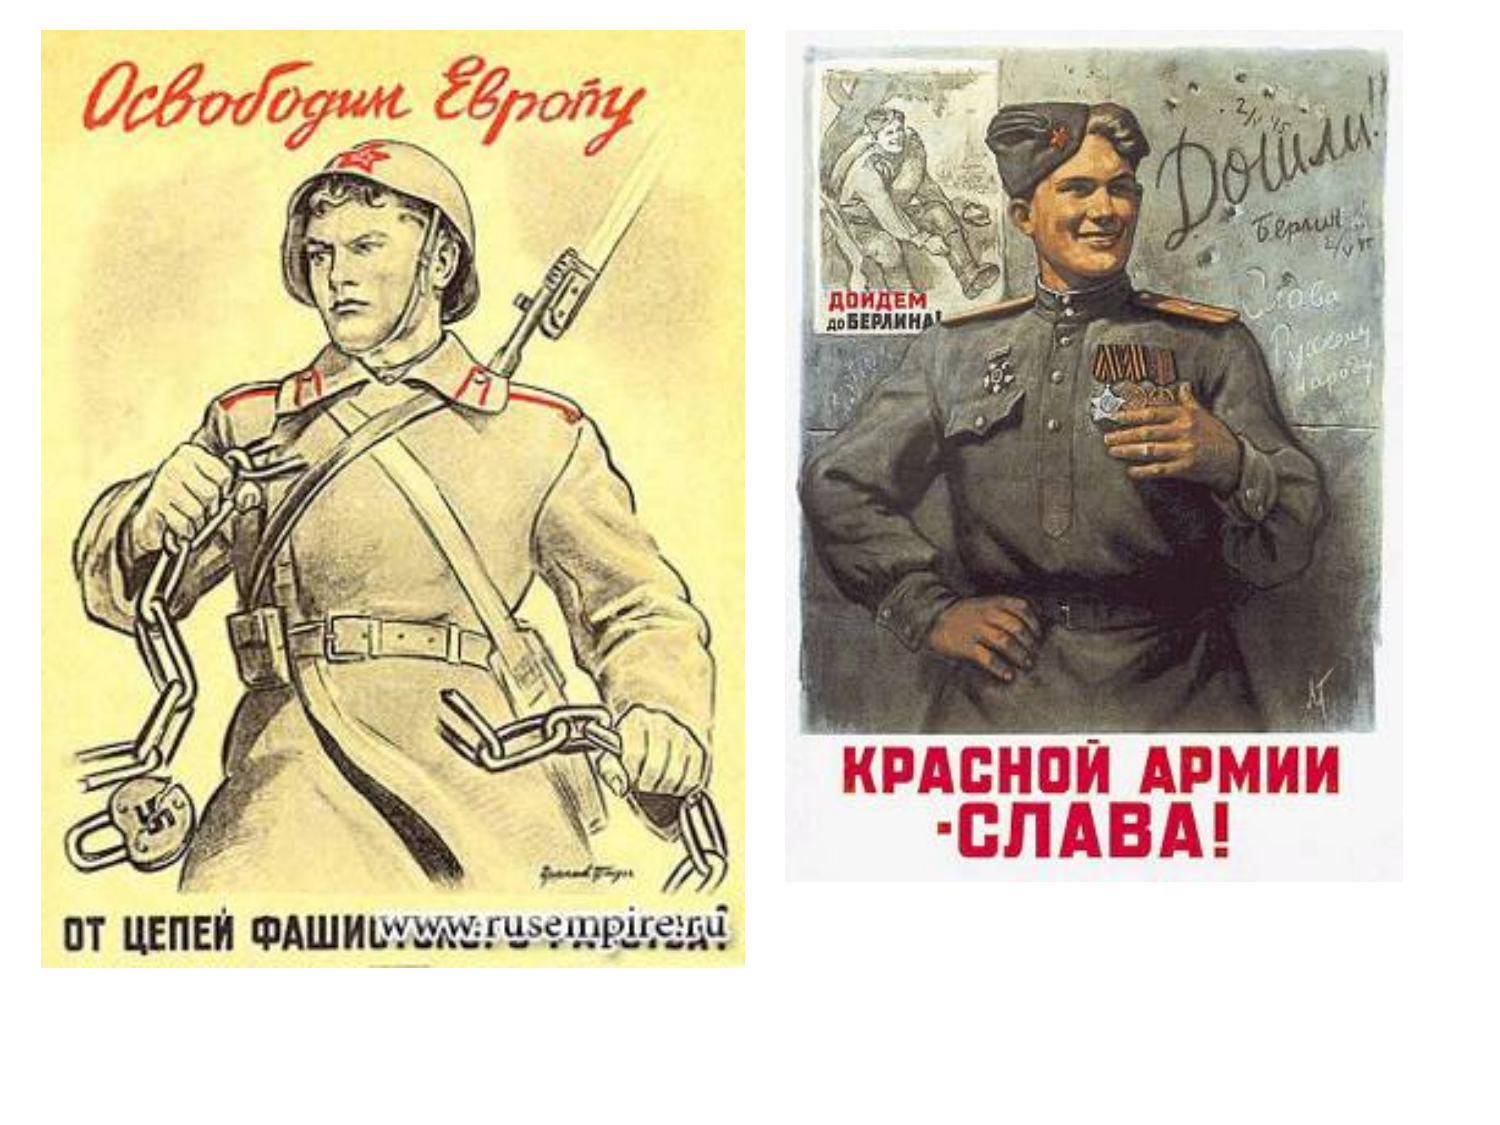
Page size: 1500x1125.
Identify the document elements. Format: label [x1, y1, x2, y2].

picture [41, 30, 745, 969]
picture [785, 30, 1404, 882]
